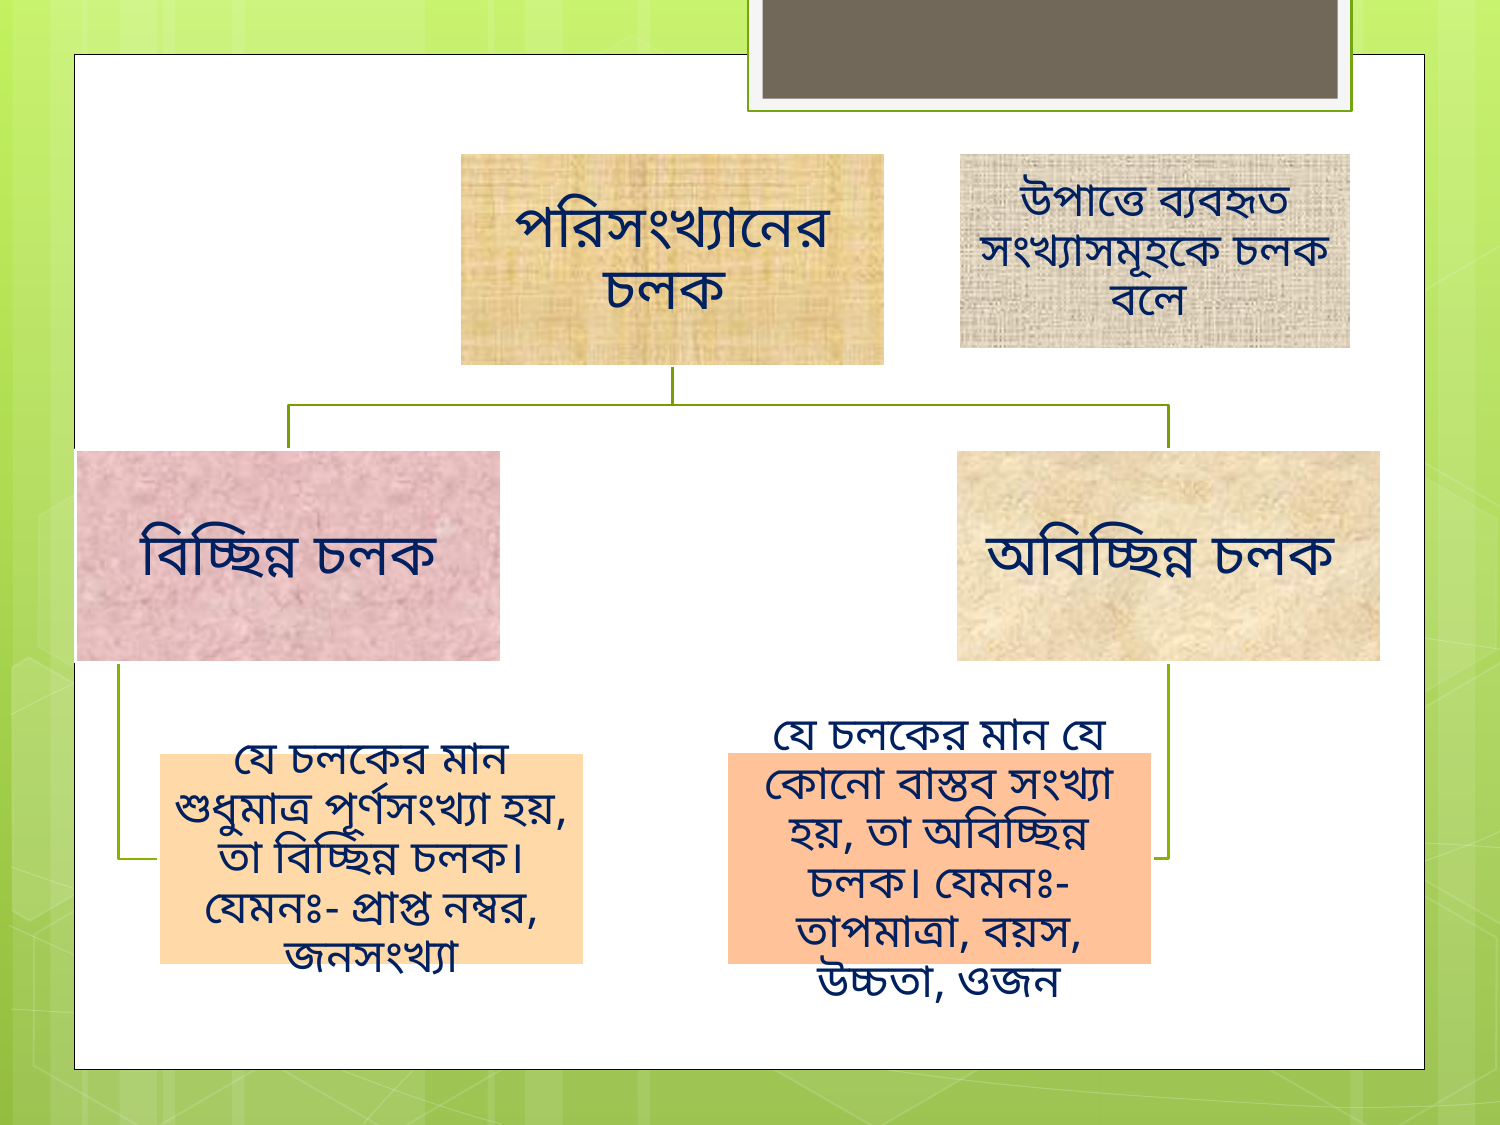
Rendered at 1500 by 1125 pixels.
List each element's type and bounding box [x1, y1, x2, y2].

text_box [74, 37, 1426, 1076]
